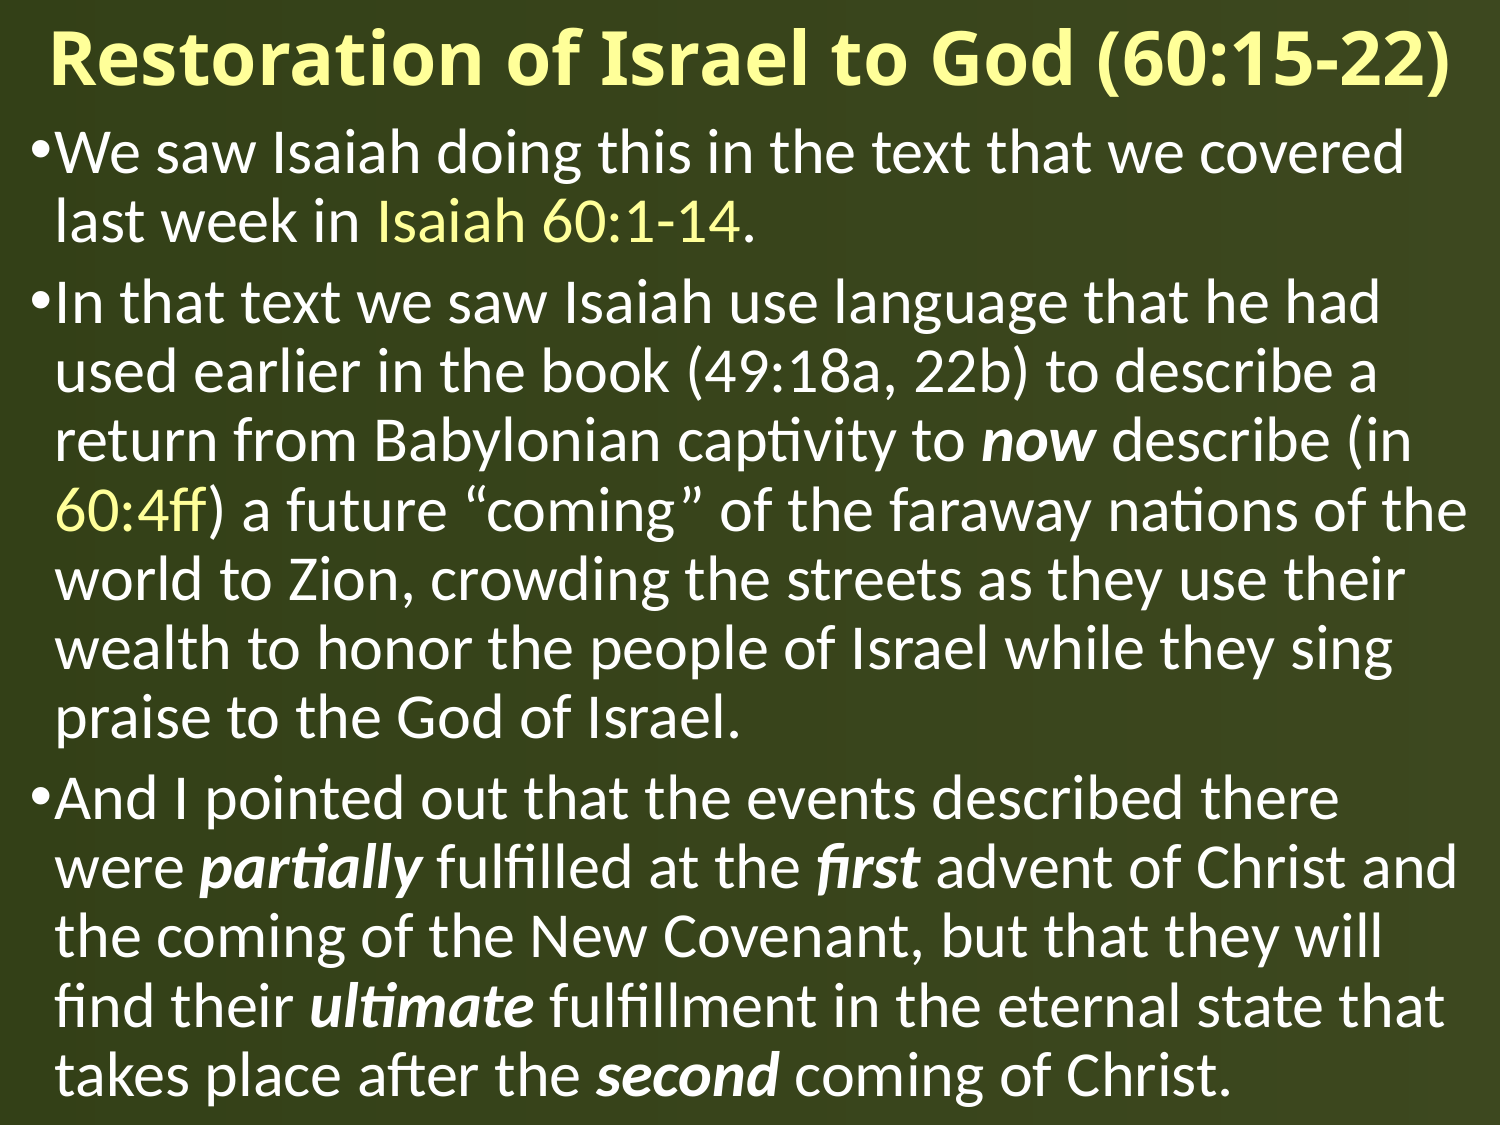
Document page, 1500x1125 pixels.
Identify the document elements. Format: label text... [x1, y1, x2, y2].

list We saw Isaiah doing this in the text that we covered last week in Isaiah 60:1-14. In that text we saw Isaiah use language that he had used earlier in the book (49:18a, 22b) to describe a return from Babylonian captivity to now describe (in 60:4ff) a future “coming” of the faraway nations of the world to Zion, crowding the streets as they use their wealth to honor the people of Israel while they sing praise to the God of Israel. And I pointed out that the events described there were partially fulfilled at the first advent of Christ and the coming of the New Covenant, but that they will find their ultimate fulfillment in the eternal state that takes place after the second coming of Christ. [14, 110, 1486, 1119]
title Restoration of Israel to God (60:15-22) [0, 0, 1500, 123]
